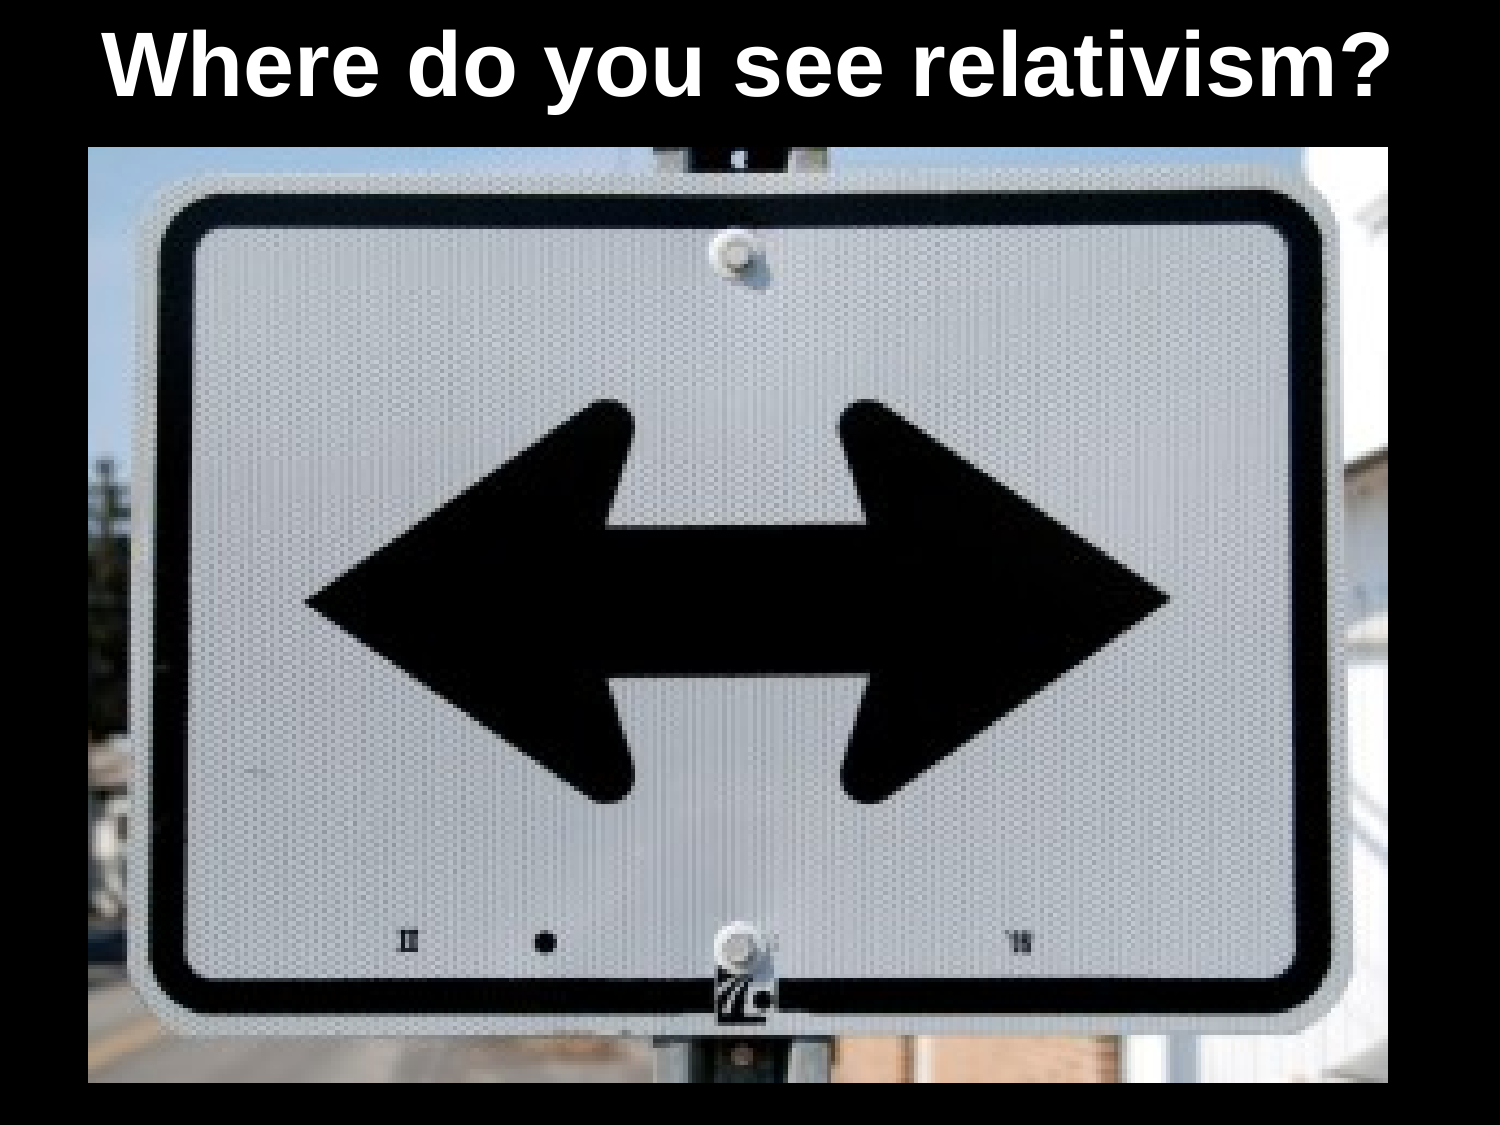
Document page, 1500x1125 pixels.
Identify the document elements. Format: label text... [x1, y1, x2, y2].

title Where do you see relativism? [0, 0, 1499, 120]
picture [88, 147, 1388, 1083]
